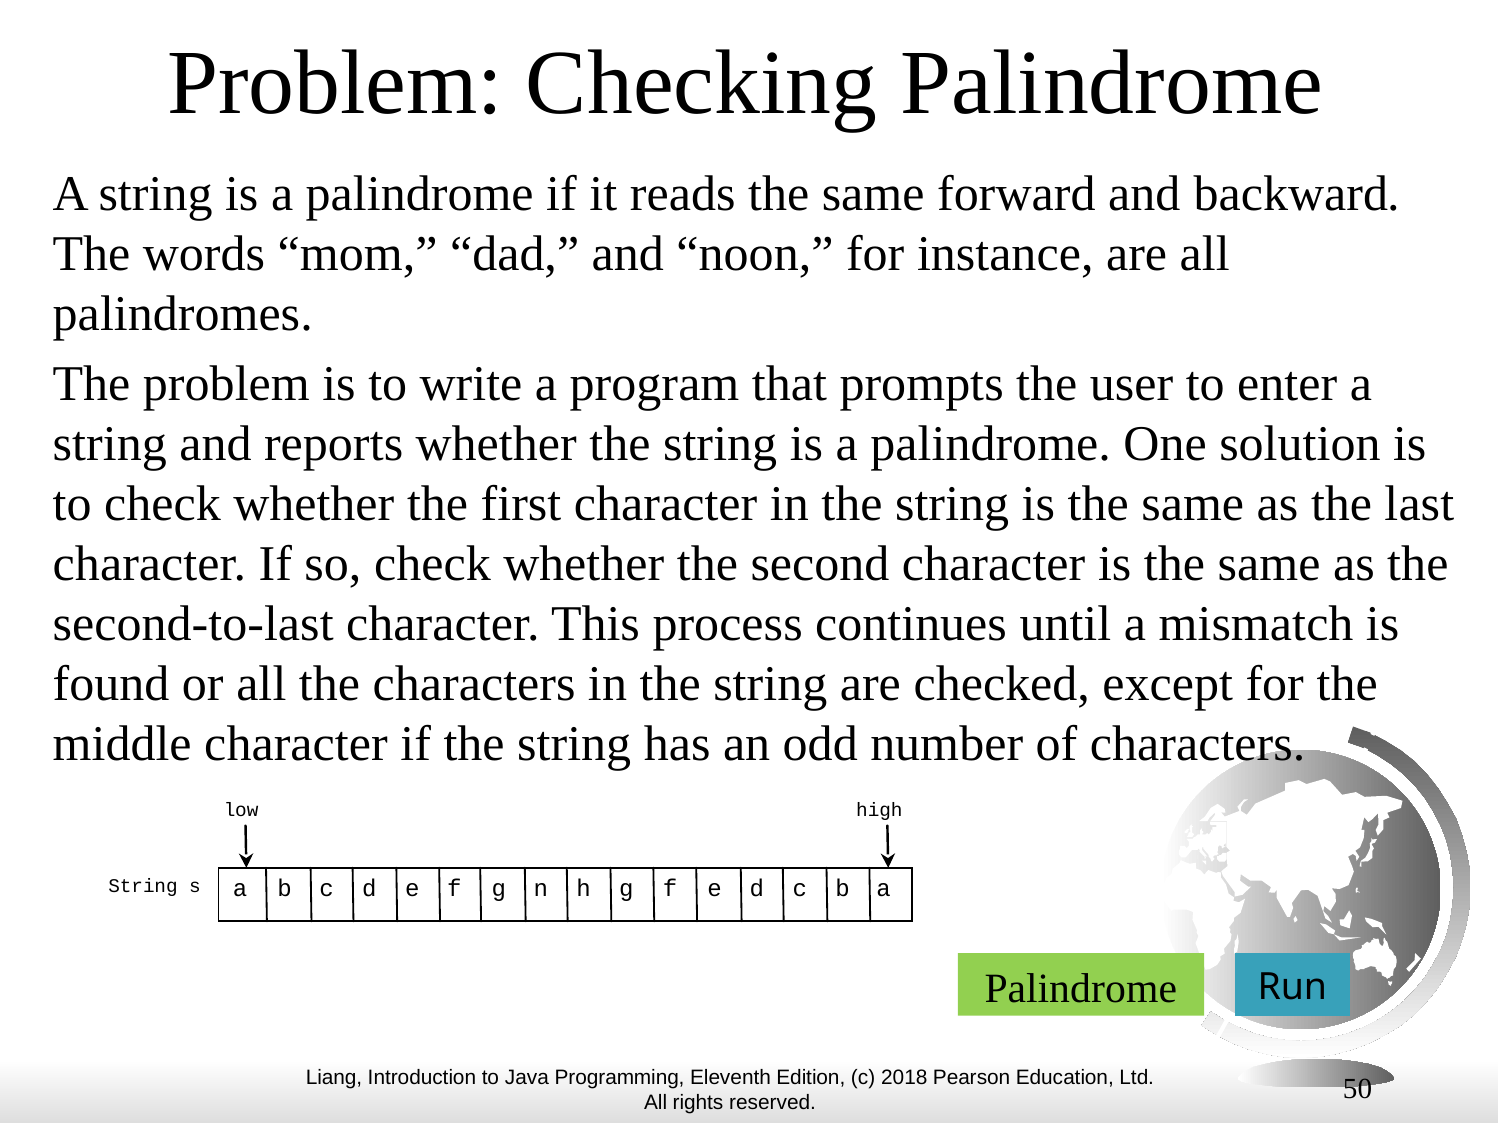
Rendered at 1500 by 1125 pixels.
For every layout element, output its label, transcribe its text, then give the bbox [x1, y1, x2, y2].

text_box Run [1235, 953, 1350, 1016]
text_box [102, 788, 945, 941]
text_box Palindrome [957, 953, 1205, 1016]
slide_number 50 [1074, 1049, 1388, 1125]
text_box A string is a palindrome if it reads the same forward and backward. The words “mom,” “dad,” and “noon,” for instance, are all palindromes. The problem is to write a program that prompts the user to enter a string and reports whether the string is a palindrome. One solution is to check whether the first character in the string is the same as the last character. If so, check whether the second character is the same as the second-to-last character. This process continues until a mismatch is found or all the characters in the string are checked, except for the middle character if the string has an odd number of characters. [37, 153, 1475, 778]
text_box [0, 0, 1500, 75]
title Problem: Checking Palindrome [14, 75, 1478, 140]
